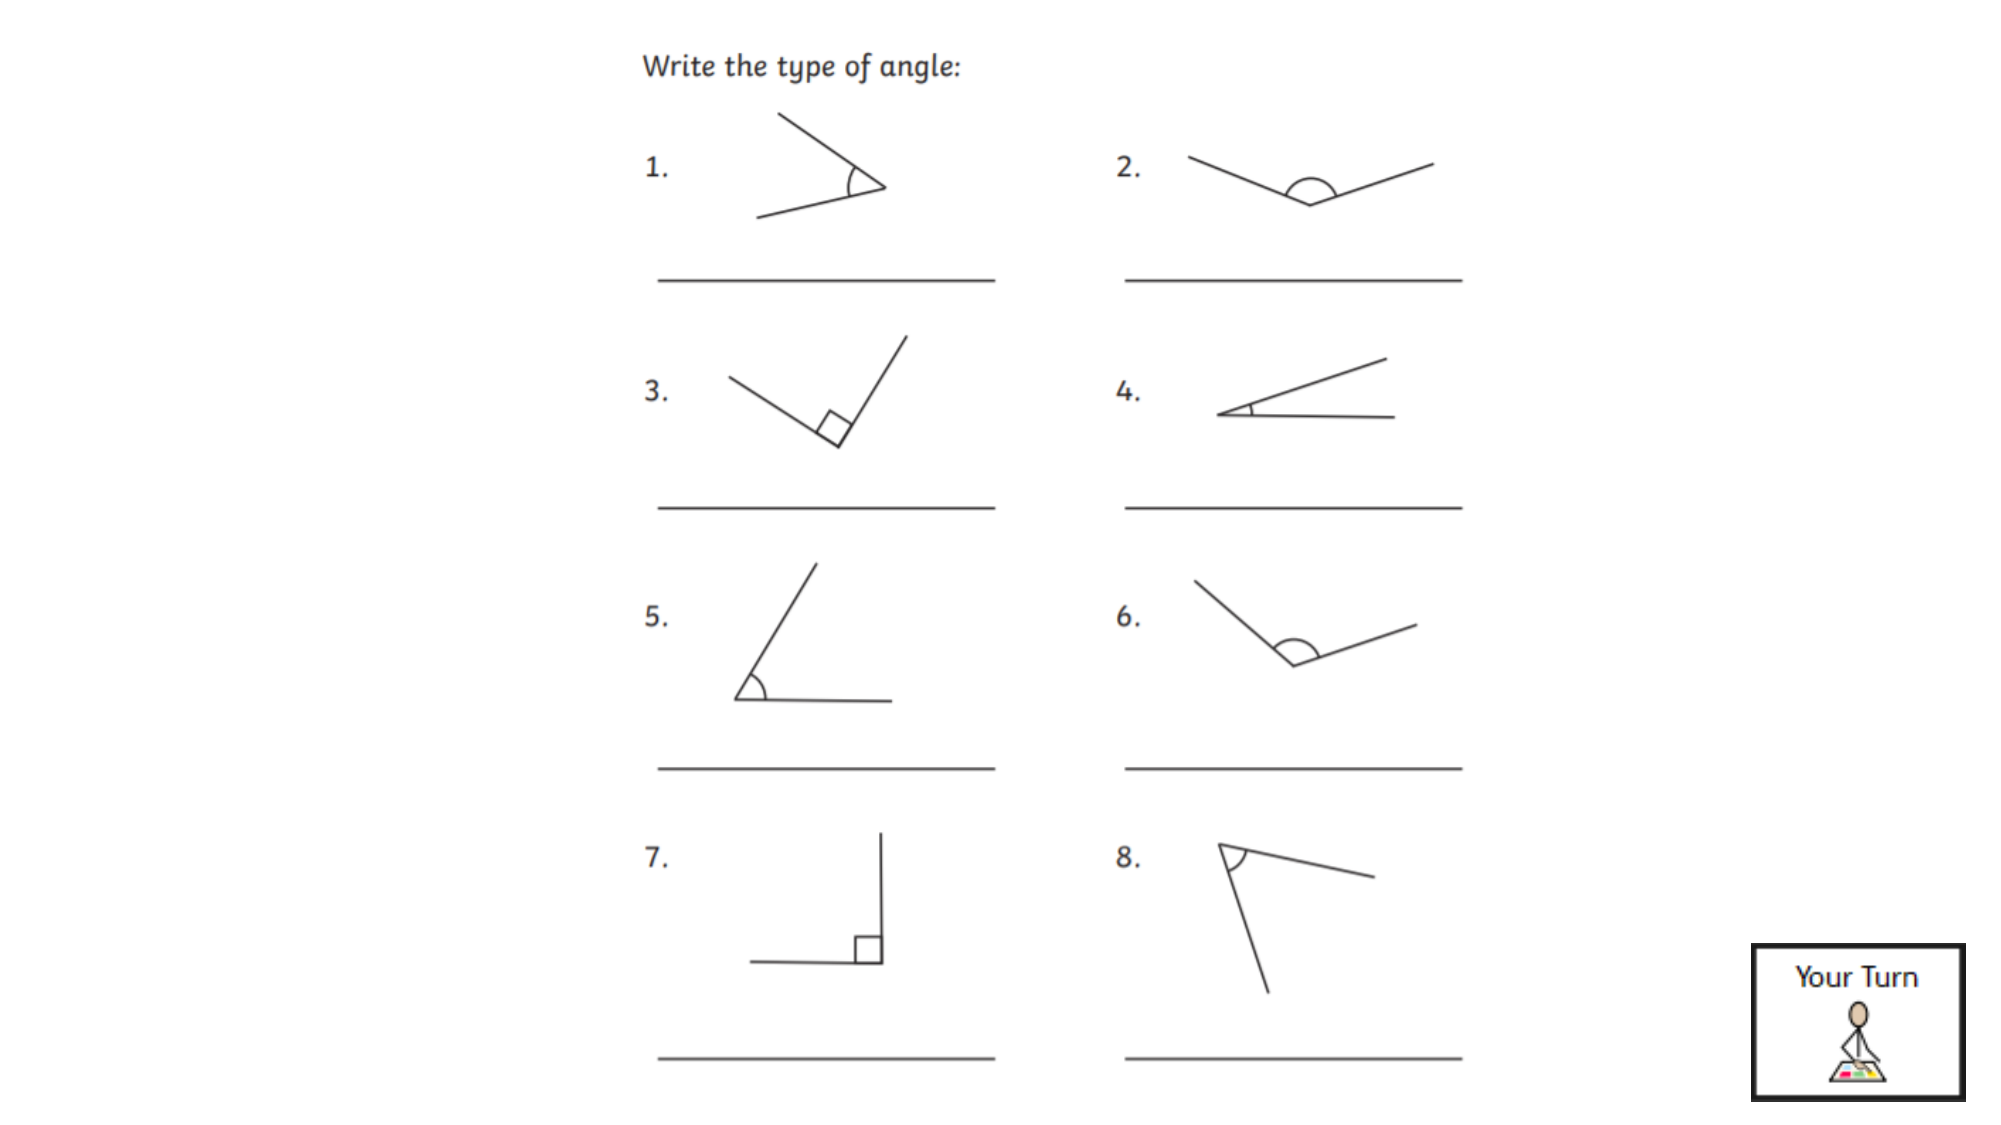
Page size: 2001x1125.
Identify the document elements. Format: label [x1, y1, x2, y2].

picture [622, 32, 1483, 1089]
picture [1751, 943, 1966, 1102]
